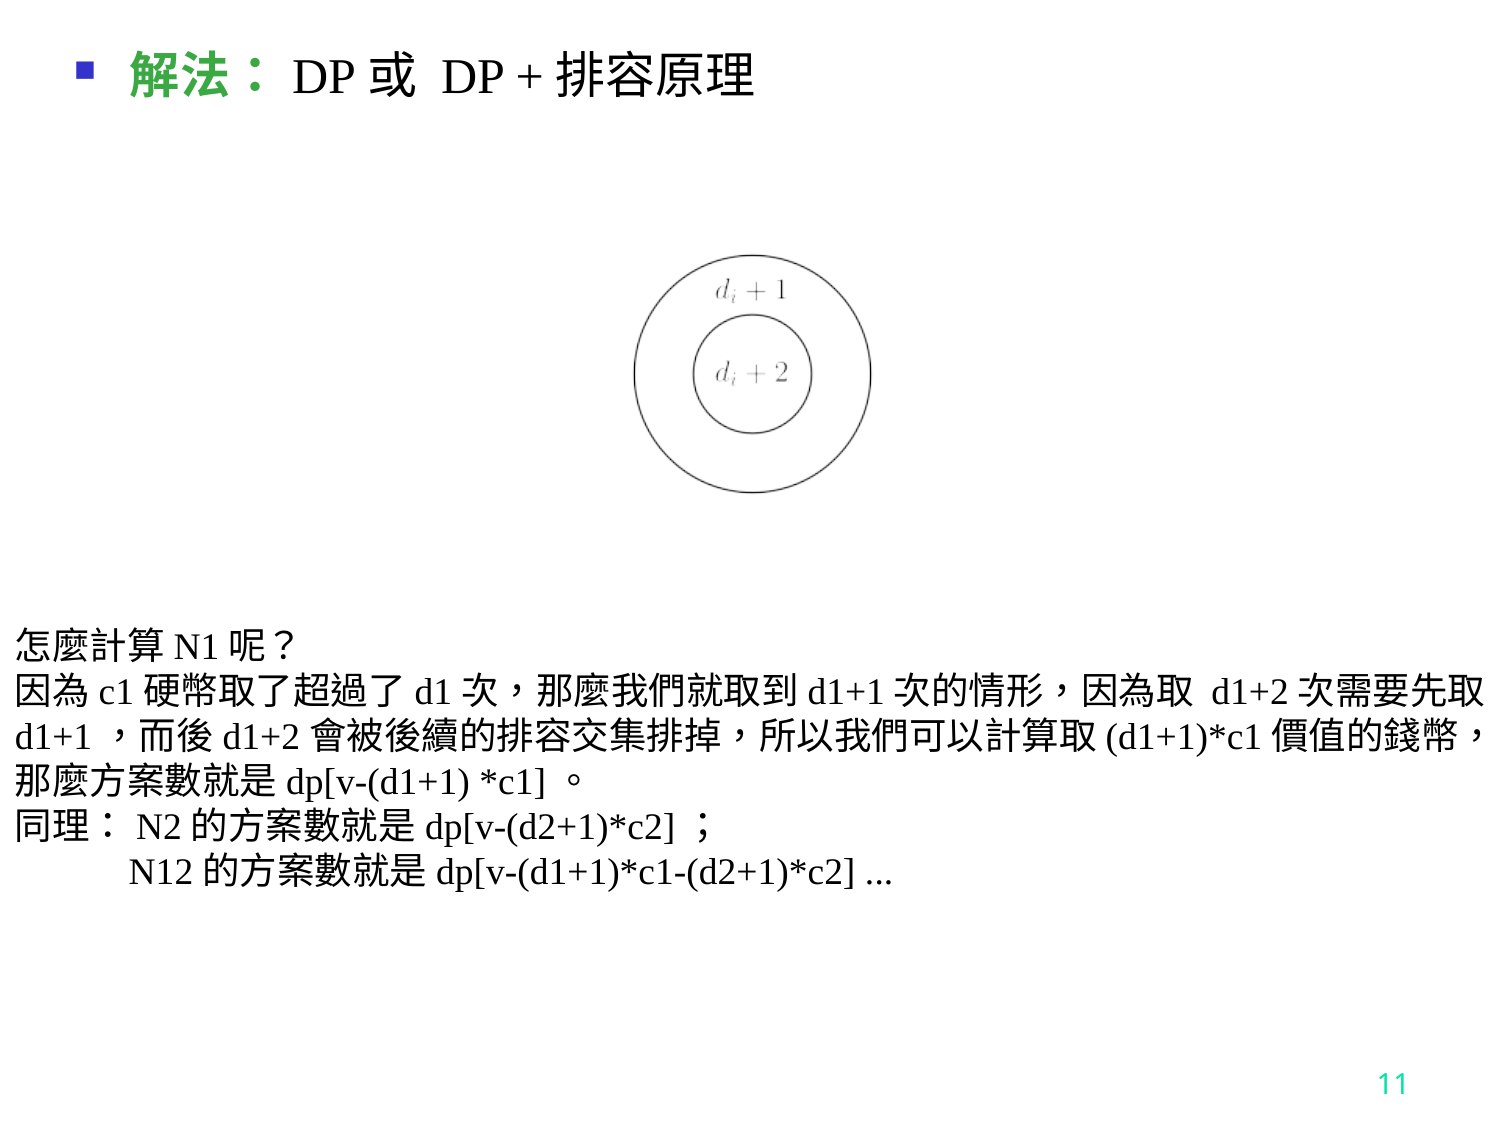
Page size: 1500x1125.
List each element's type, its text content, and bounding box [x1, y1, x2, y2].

text_box 11 [1112, 1037, 1425, 1113]
text_box 怎麼計算N1呢？ 因為c1硬幣取了超過了d1次，那麼我們就取到d1+1次的情形，因為取 d1+2次需要先取d1+1，而後d1+2會被後續的排容交集排掉，所以我們可以計算取(d1+1)*c1價值的錢幣，那麼方案數就是dp[v-(d1+1) *c1]。 同理：N2的方案數就是dp[v-(d2+1)*c2]； N12的方案數就是dp[v-(d1+1)*c1-(d2+1)*c2] ... [0, 614, 1500, 956]
text_box 解法：DP或 DP +排容原理 [59, 0, 1384, 614]
picture [608, 230, 896, 517]
